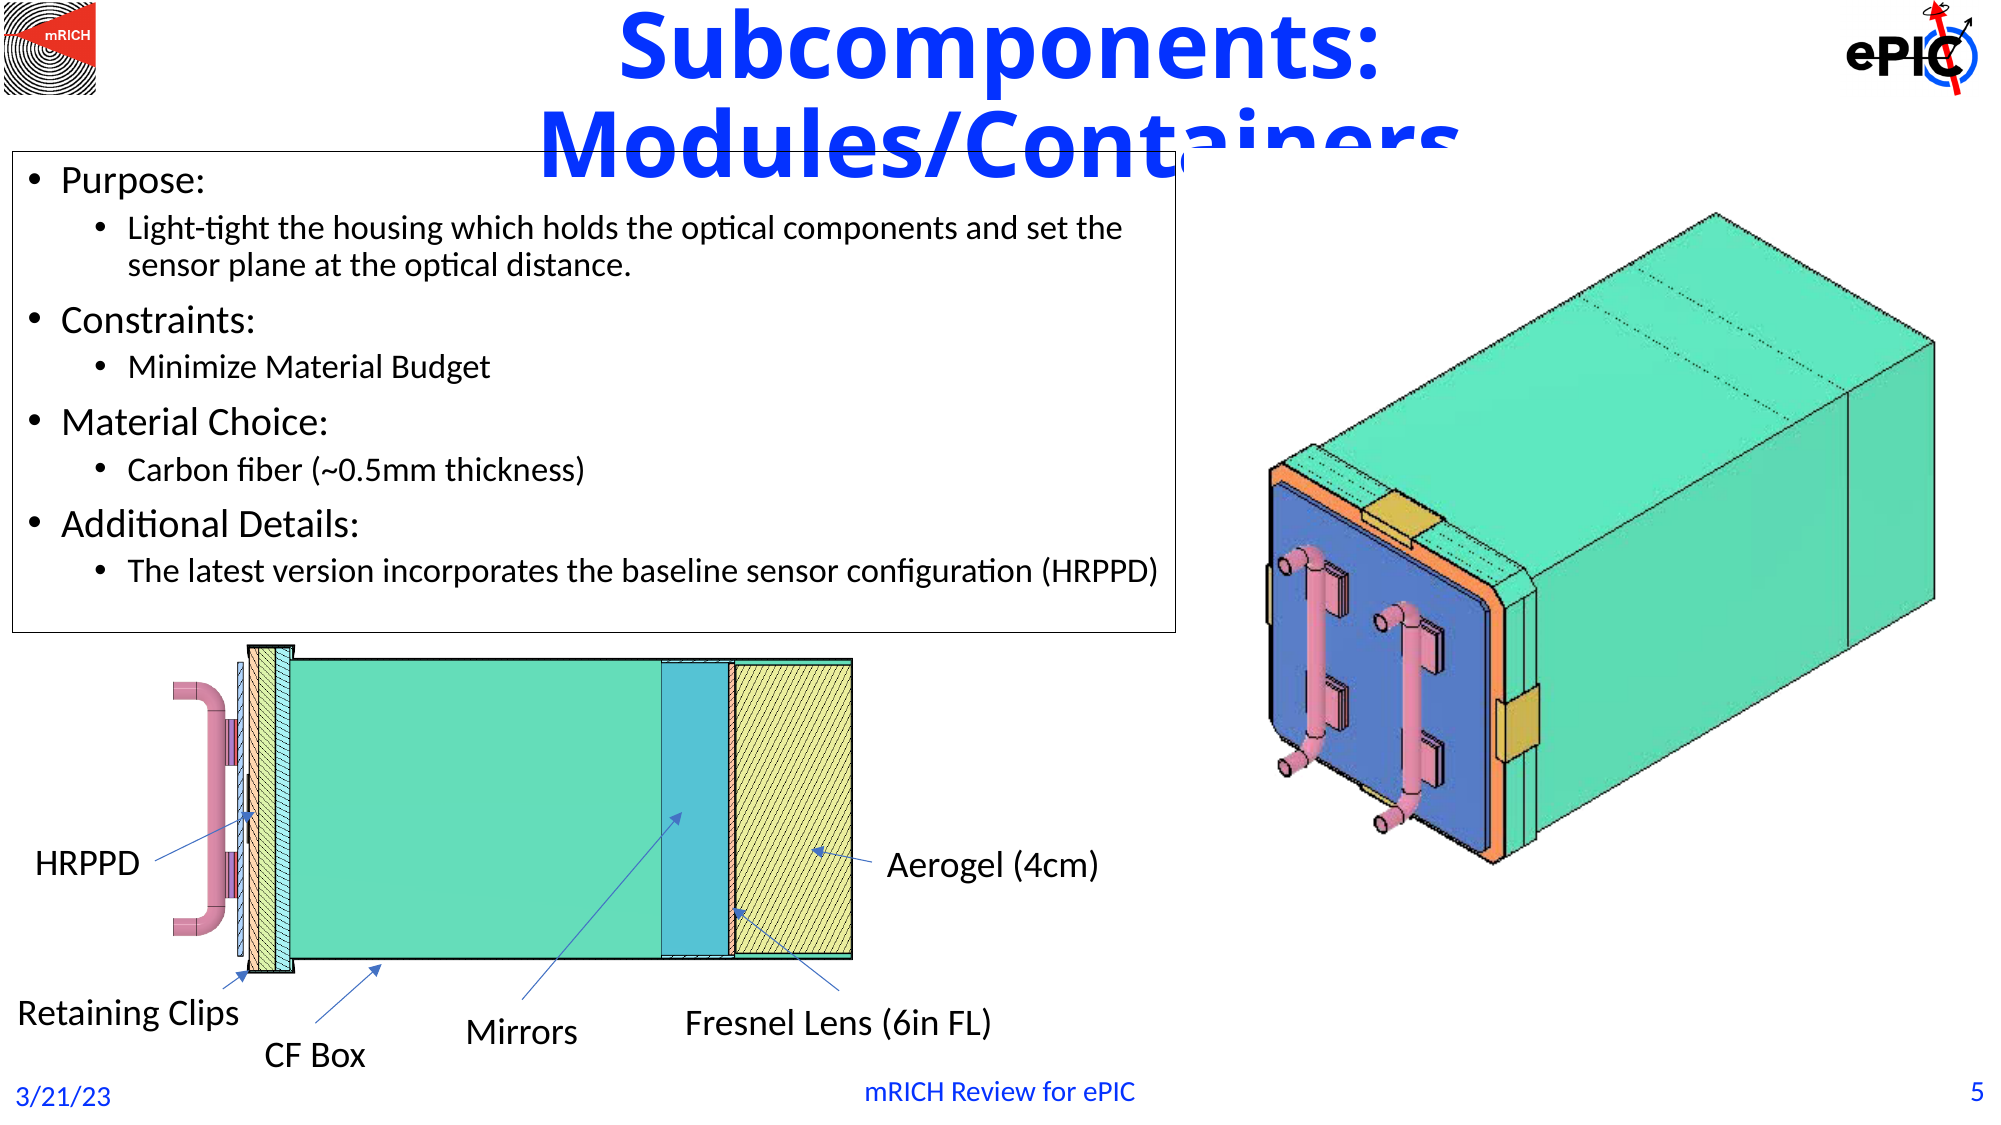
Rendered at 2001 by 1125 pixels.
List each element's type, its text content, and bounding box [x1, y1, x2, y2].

text_box HRPPD [20, 831, 155, 891]
title Subcomponents: Modules/Containers [137, 22, 1863, 175]
picture [164, 635, 863, 989]
text_box Retaining Clips [2, 980, 255, 1040]
slide_number 5 [1550, 1060, 2000, 1121]
list Purpose: Light-tight the housing which holds the optical components and set the sensor plane at the optical distance. Constraints: Minimize Material Budget Material Choice: Carbon fiber (~0.5mm thickness) Additional Details: The latest version incorporates the baseline sensor configuration (HRPPD) [12, 151, 1176, 633]
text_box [732, 907, 840, 991]
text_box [1184, 147, 1975, 955]
picture [0, 0, 99, 98]
picture [1840, 0, 1979, 97]
text_box Mirrors [450, 999, 594, 1060]
text_box Fresnel Lens (6in FL) [670, 990, 1008, 1051]
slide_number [0, 1065, 450, 1125]
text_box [155, 812, 255, 862]
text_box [222, 970, 250, 989]
footer mRICH Review for ePIC [662, 1060, 1338, 1121]
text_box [522, 812, 682, 1000]
text_box CF Box [249, 1023, 381, 1083]
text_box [315, 963, 382, 1024]
text_box Aerogel (4cm) [872, 832, 1115, 892]
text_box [810, 849, 871, 863]
